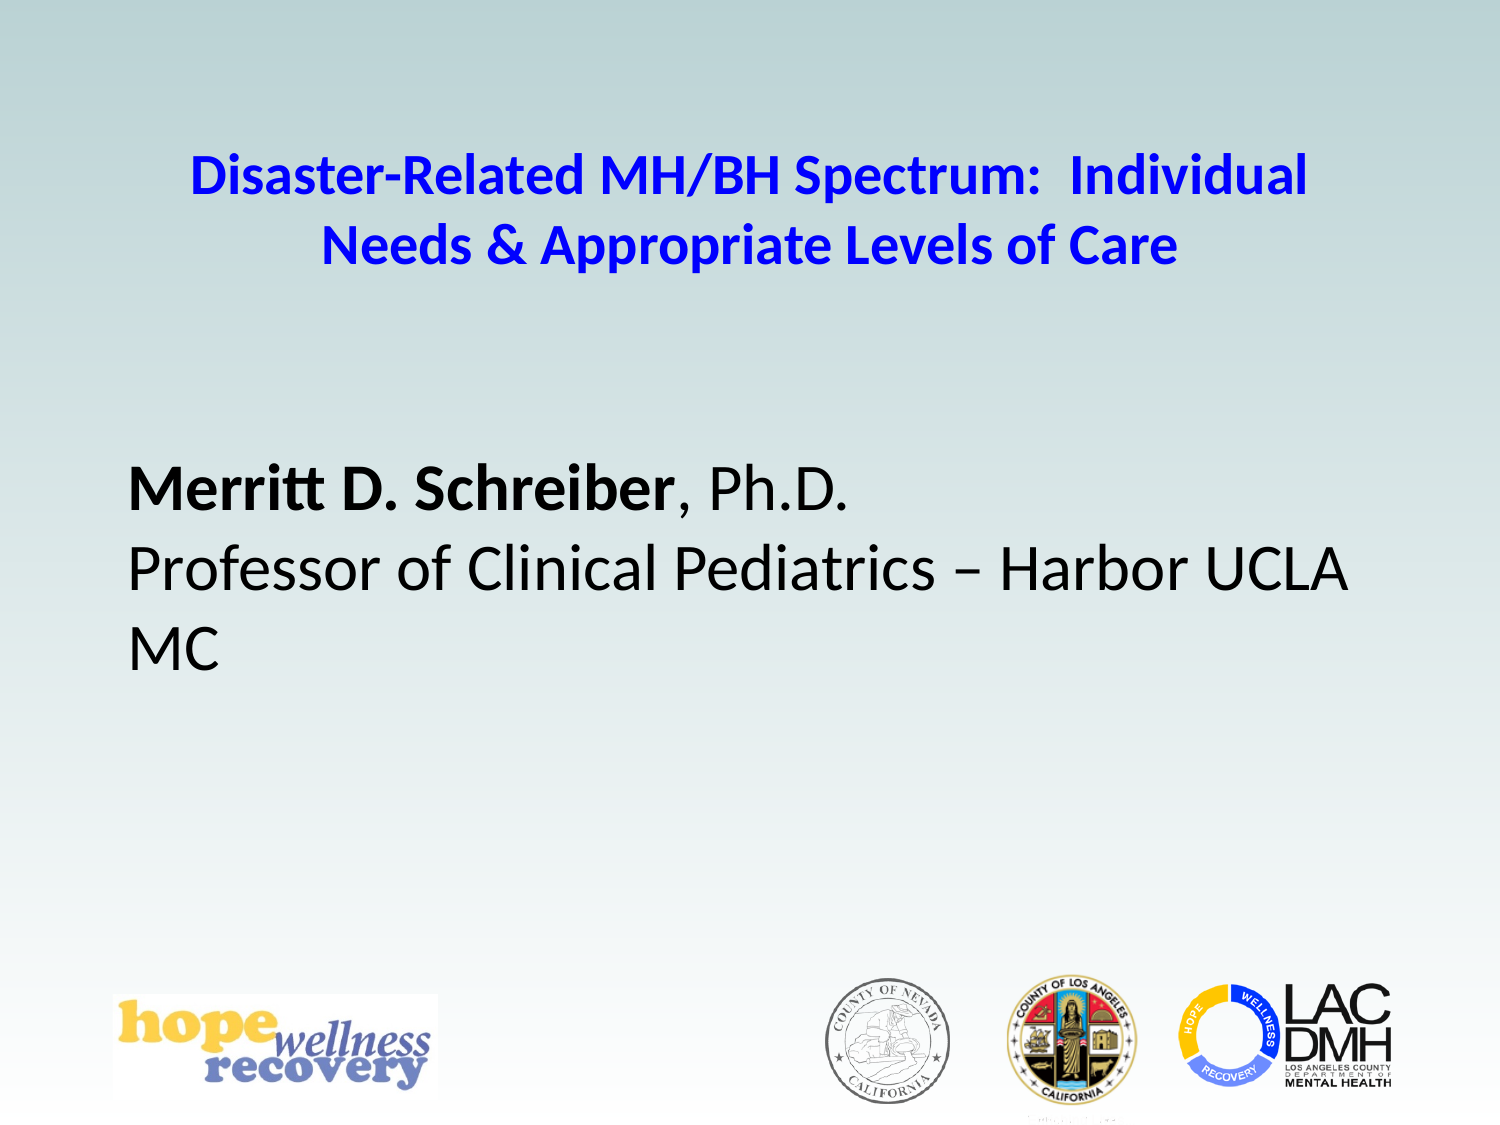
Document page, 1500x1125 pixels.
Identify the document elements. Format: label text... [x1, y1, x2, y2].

title Disaster-Related MH/BH Spectrum: Individual Needs & Appropriate Levels of Care [112, 125, 1388, 249]
picture [972, 974, 1397, 1125]
picture [825, 1000, 950, 1104]
picture [112, 1000, 438, 1100]
list Merritt D. Schreiber, Ph.D. Professor of Clinical Pediatrics – Harbor UCLA MC [112, 249, 1388, 1000]
